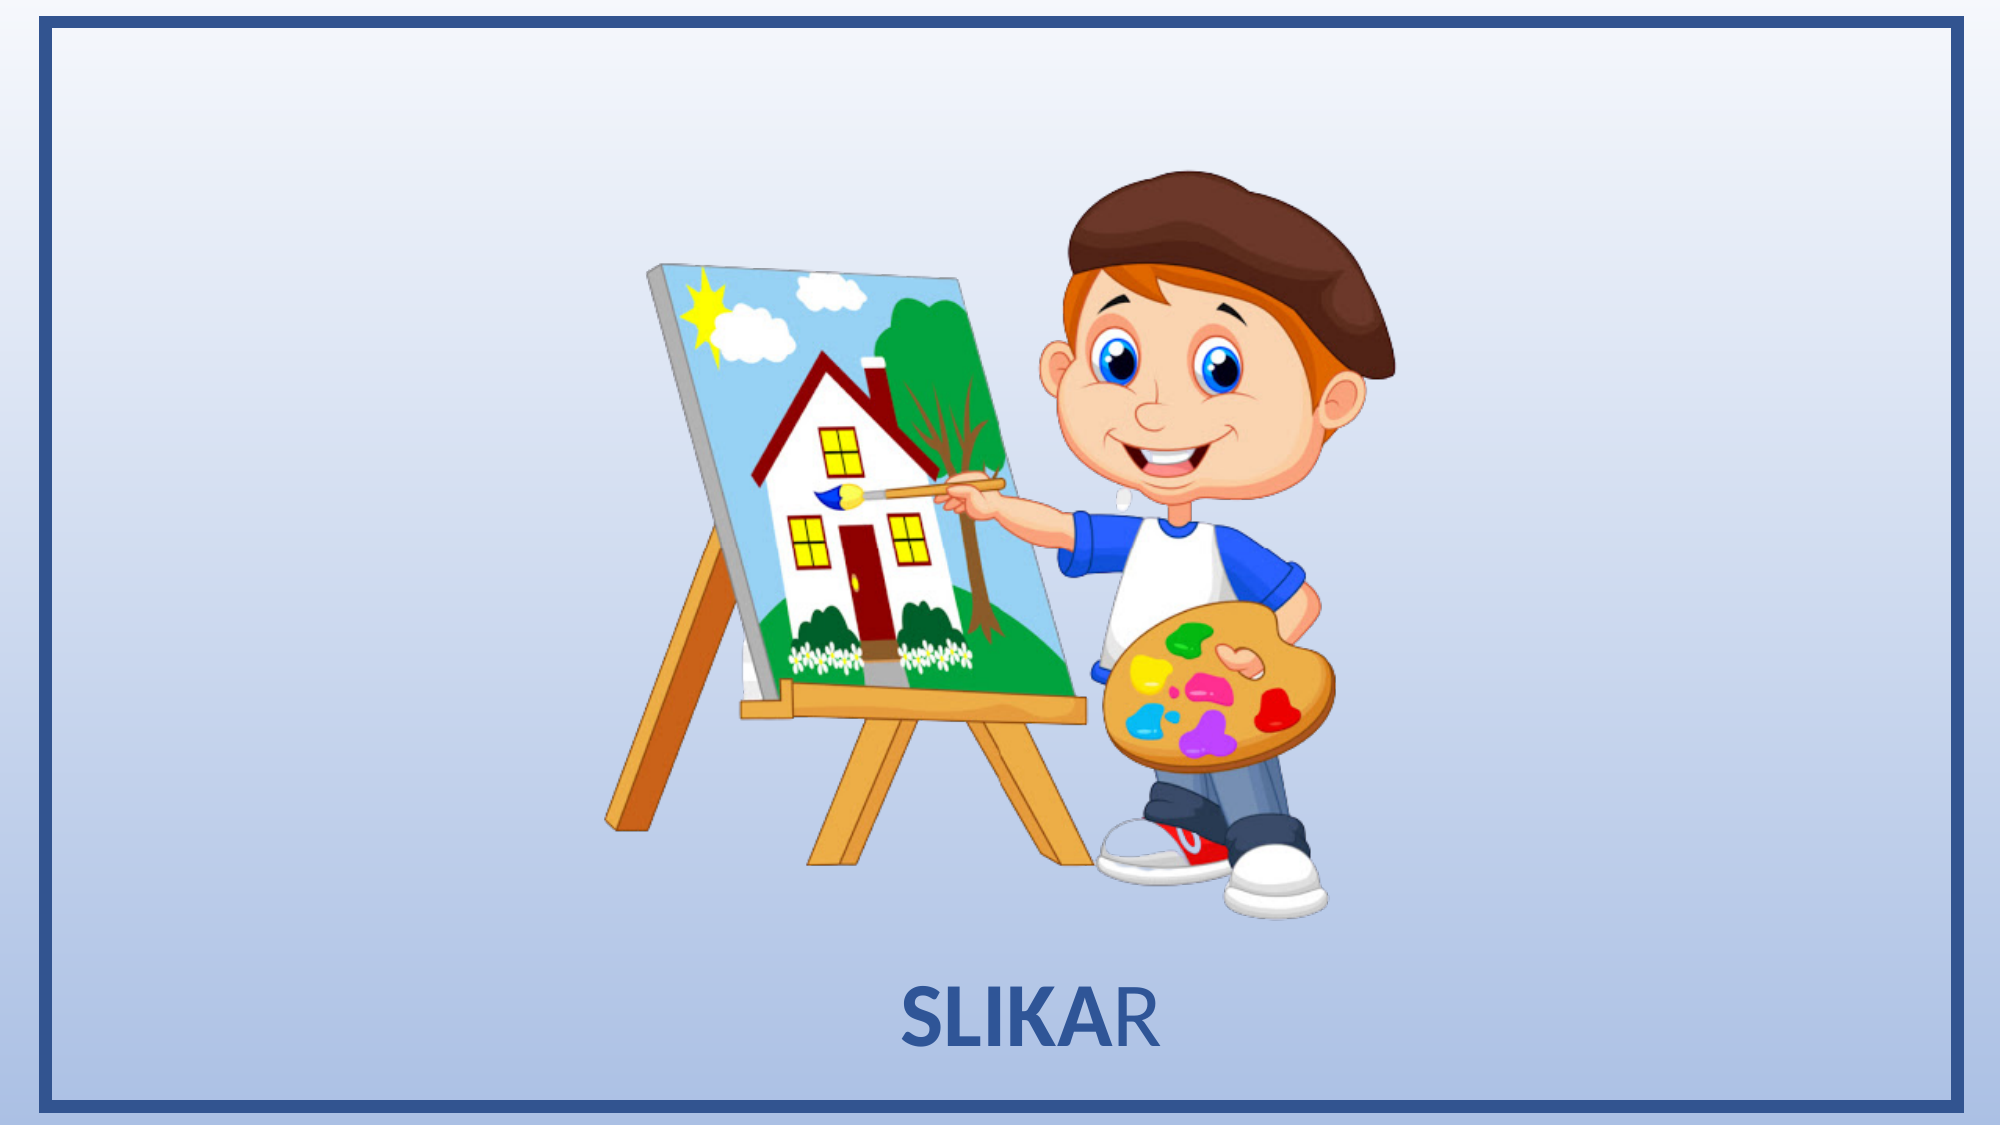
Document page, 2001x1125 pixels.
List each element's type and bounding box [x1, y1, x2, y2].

picture [600, 166, 1400, 930]
text_box [45, 21, 1959, 1108]
